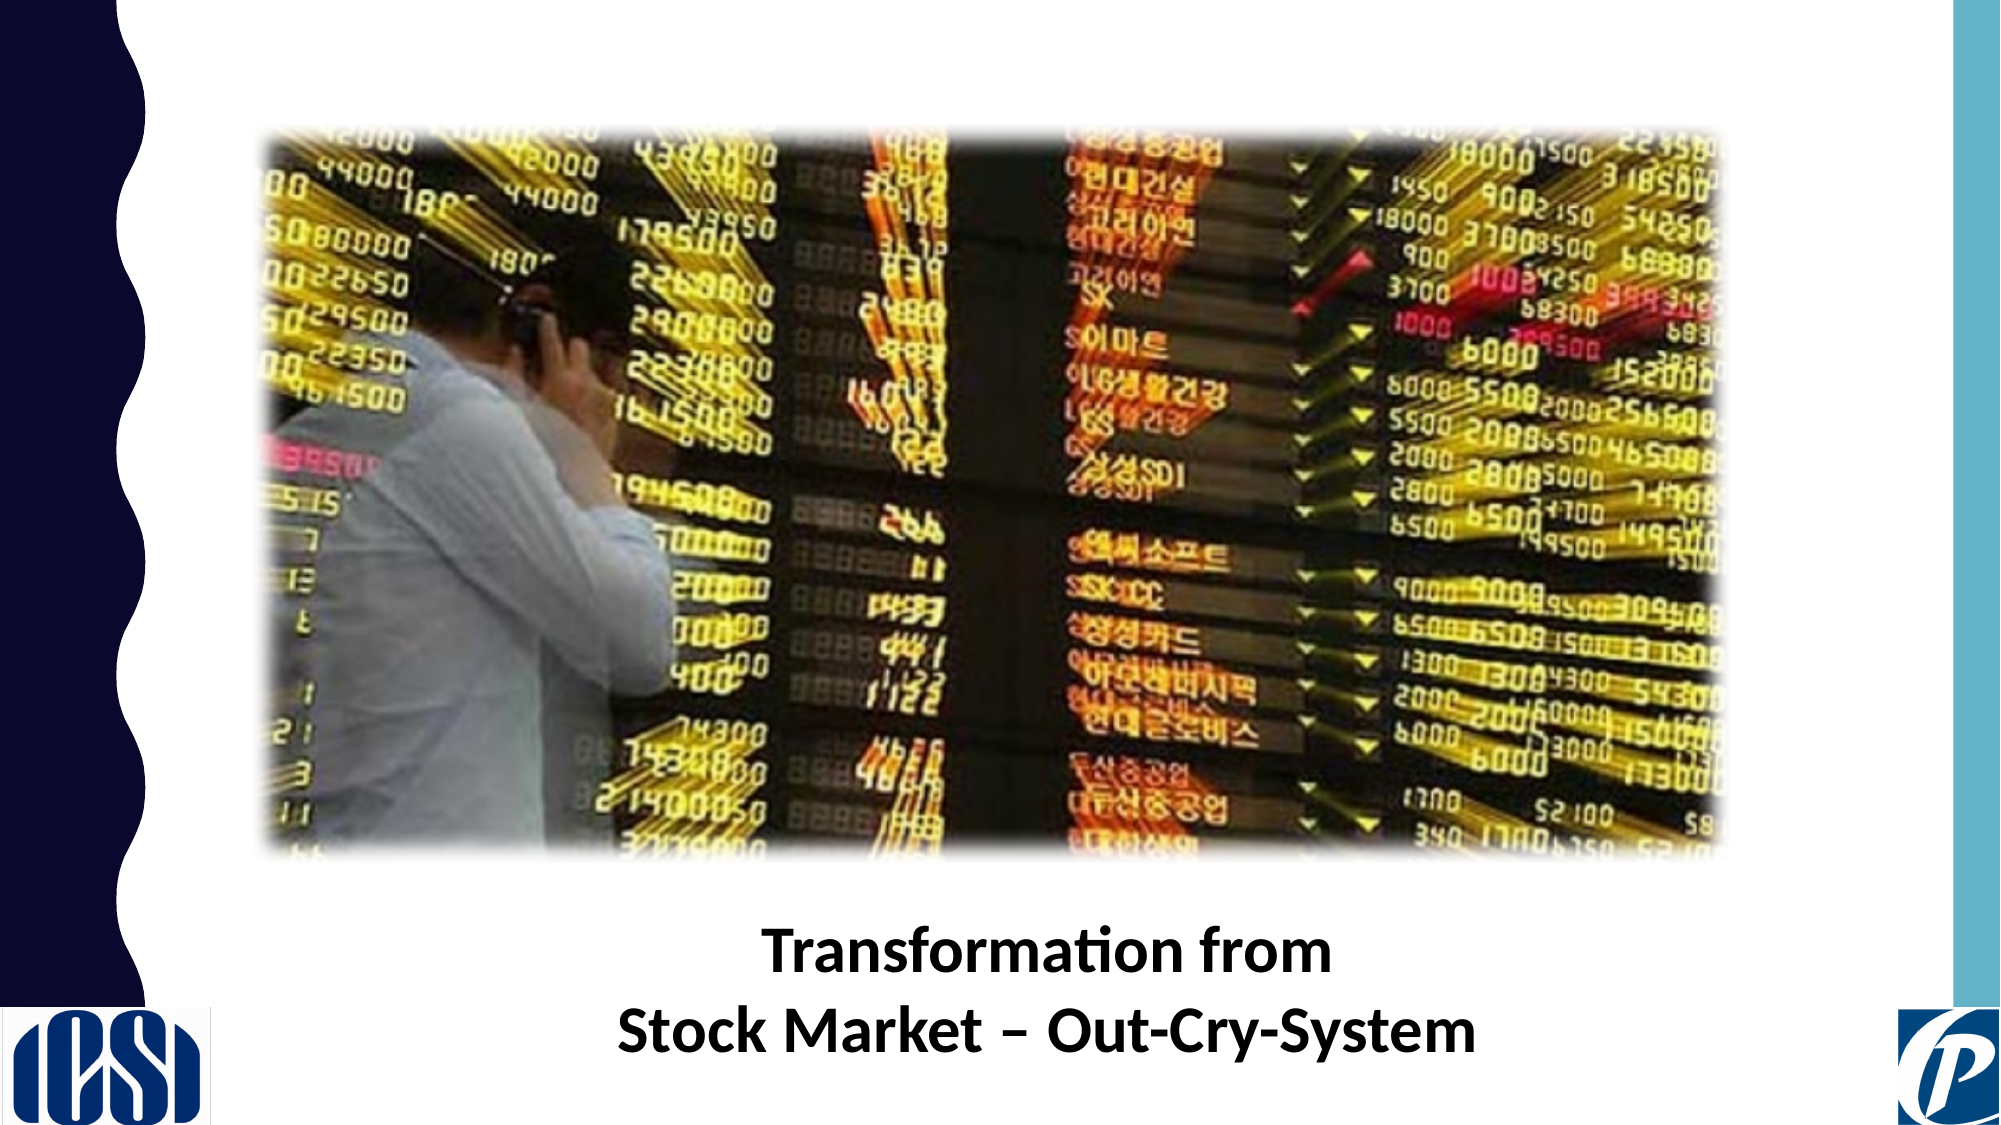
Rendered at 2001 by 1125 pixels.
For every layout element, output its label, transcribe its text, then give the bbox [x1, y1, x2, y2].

picture [252, 124, 1731, 865]
picture [1898, 1007, 2000, 1125]
picture [0, 1007, 212, 1125]
text_box Transformation from Stock Market – Out-Cry-System [399, 898, 1697, 1074]
